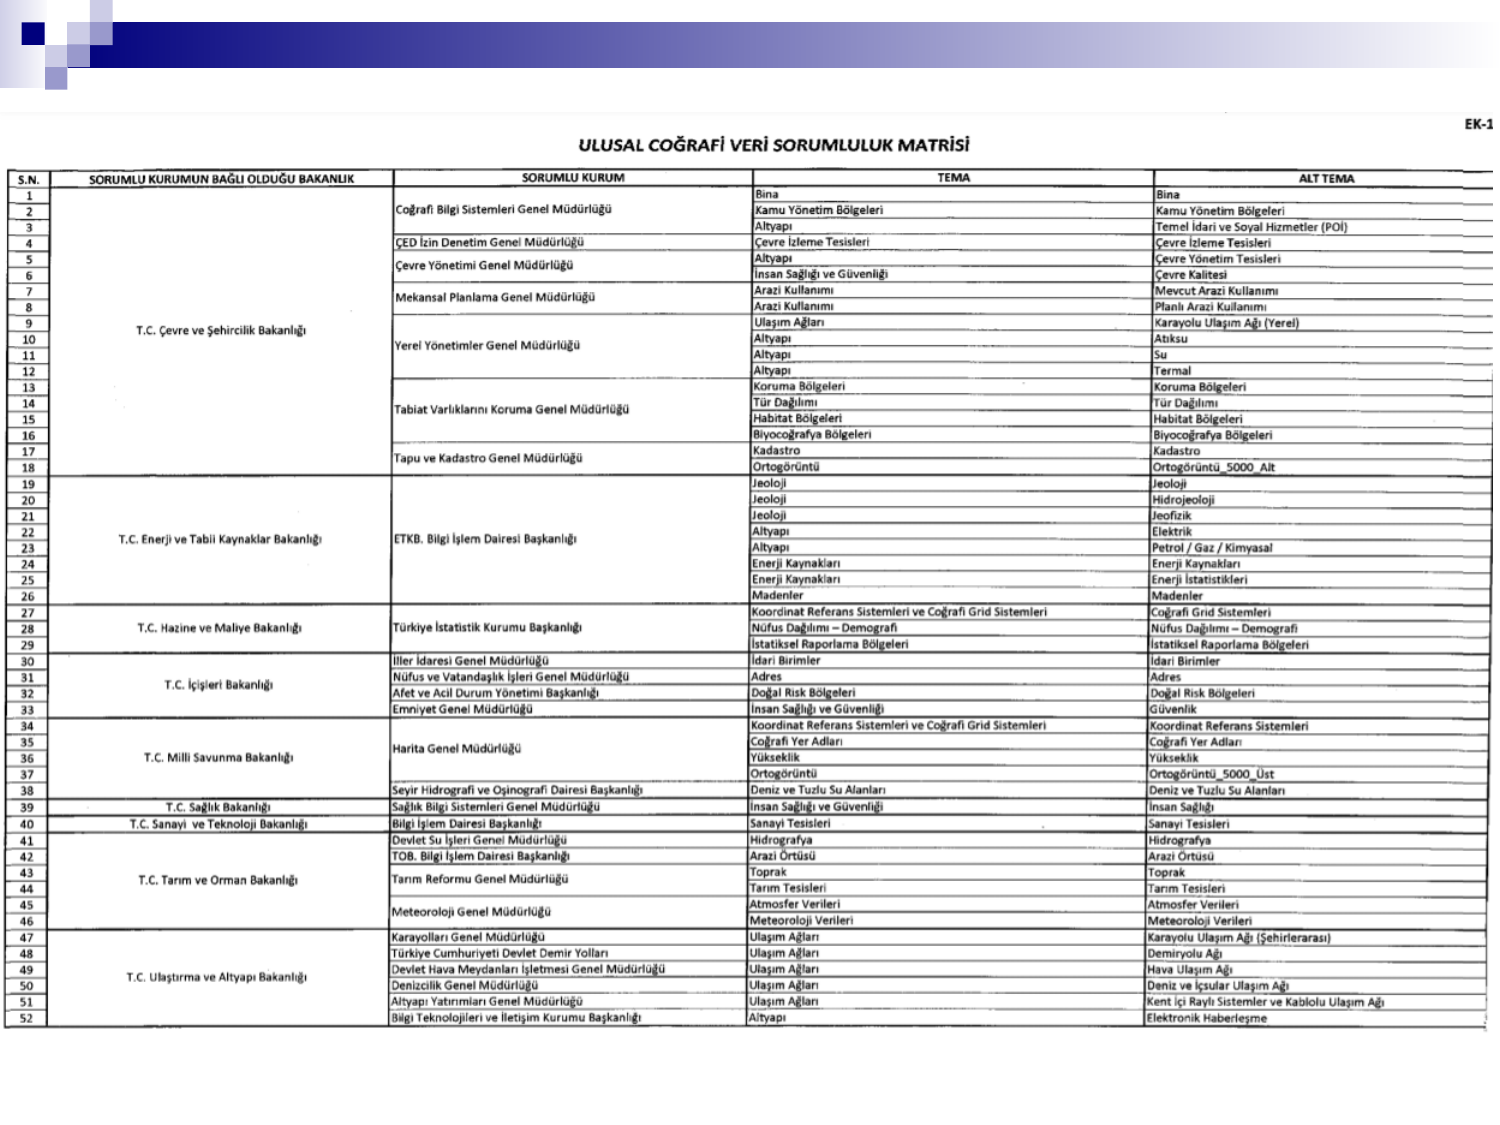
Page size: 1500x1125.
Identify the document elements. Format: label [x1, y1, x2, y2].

picture [0, 112, 1493, 1036]
